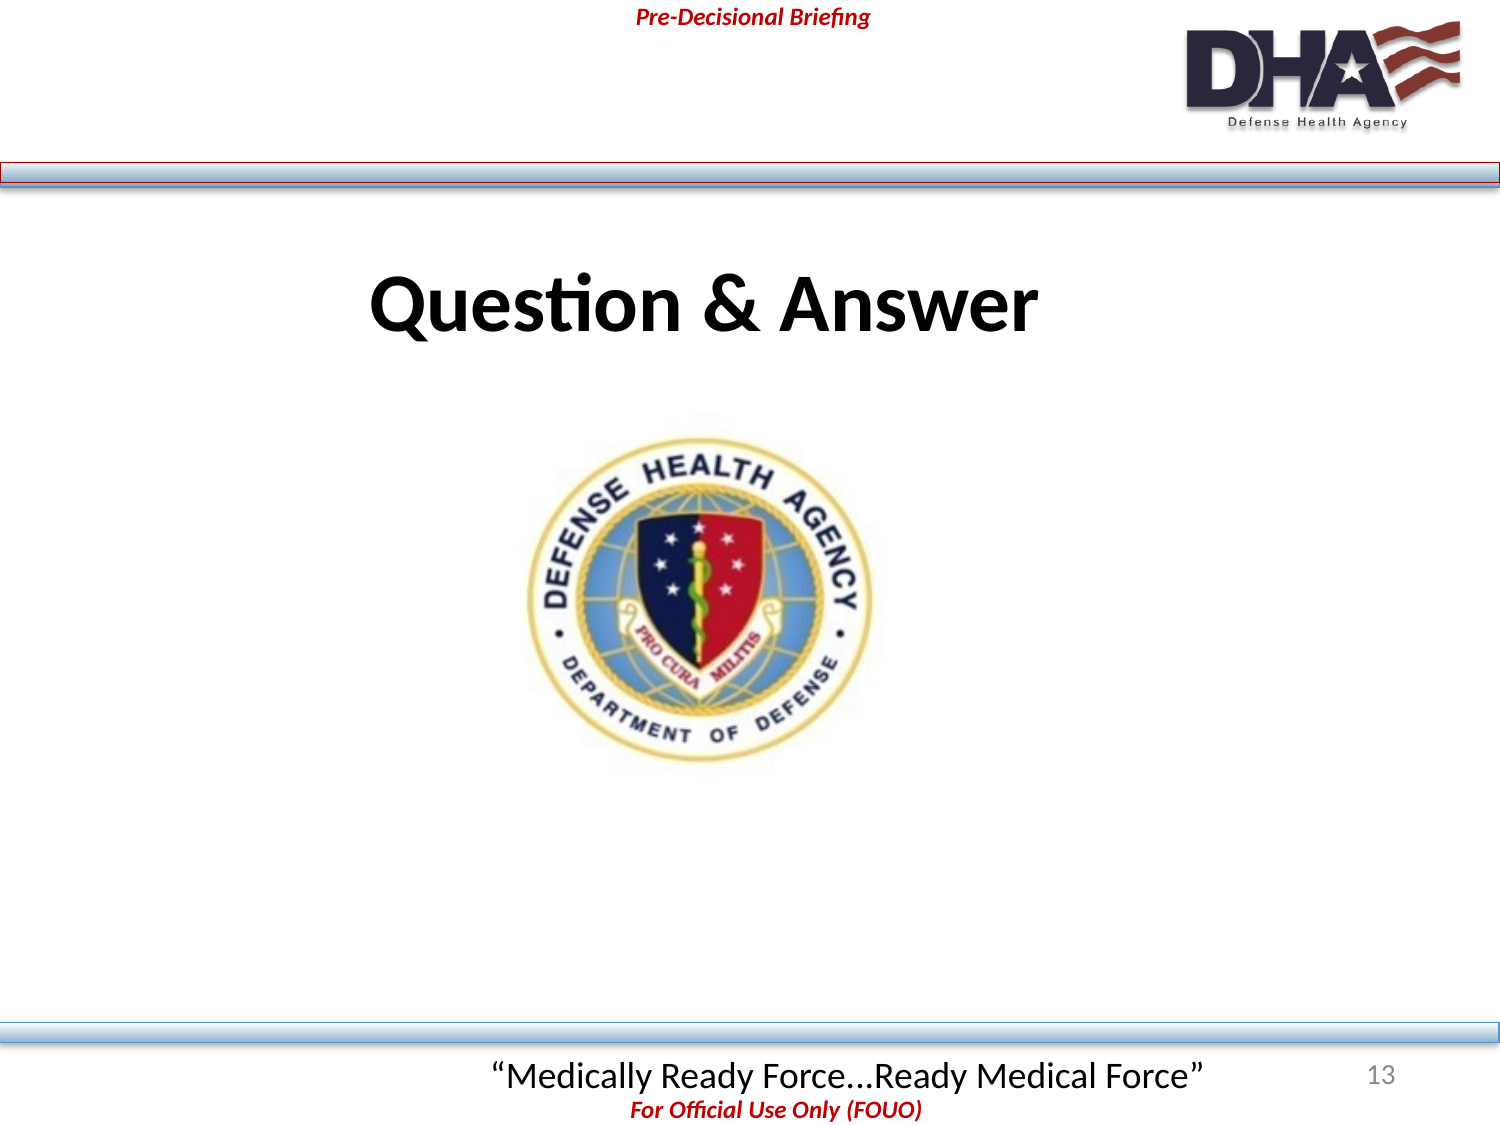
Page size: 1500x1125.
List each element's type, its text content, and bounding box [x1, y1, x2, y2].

slide_number 13 [1351, 1042, 1452, 1103]
title Question & Answer [234, 211, 1195, 386]
footer “Medically Ready Force...Ready Medical Force” [407, 1043, 1288, 1104]
picture [1141, 0, 1488, 155]
picture [499, 357, 901, 843]
